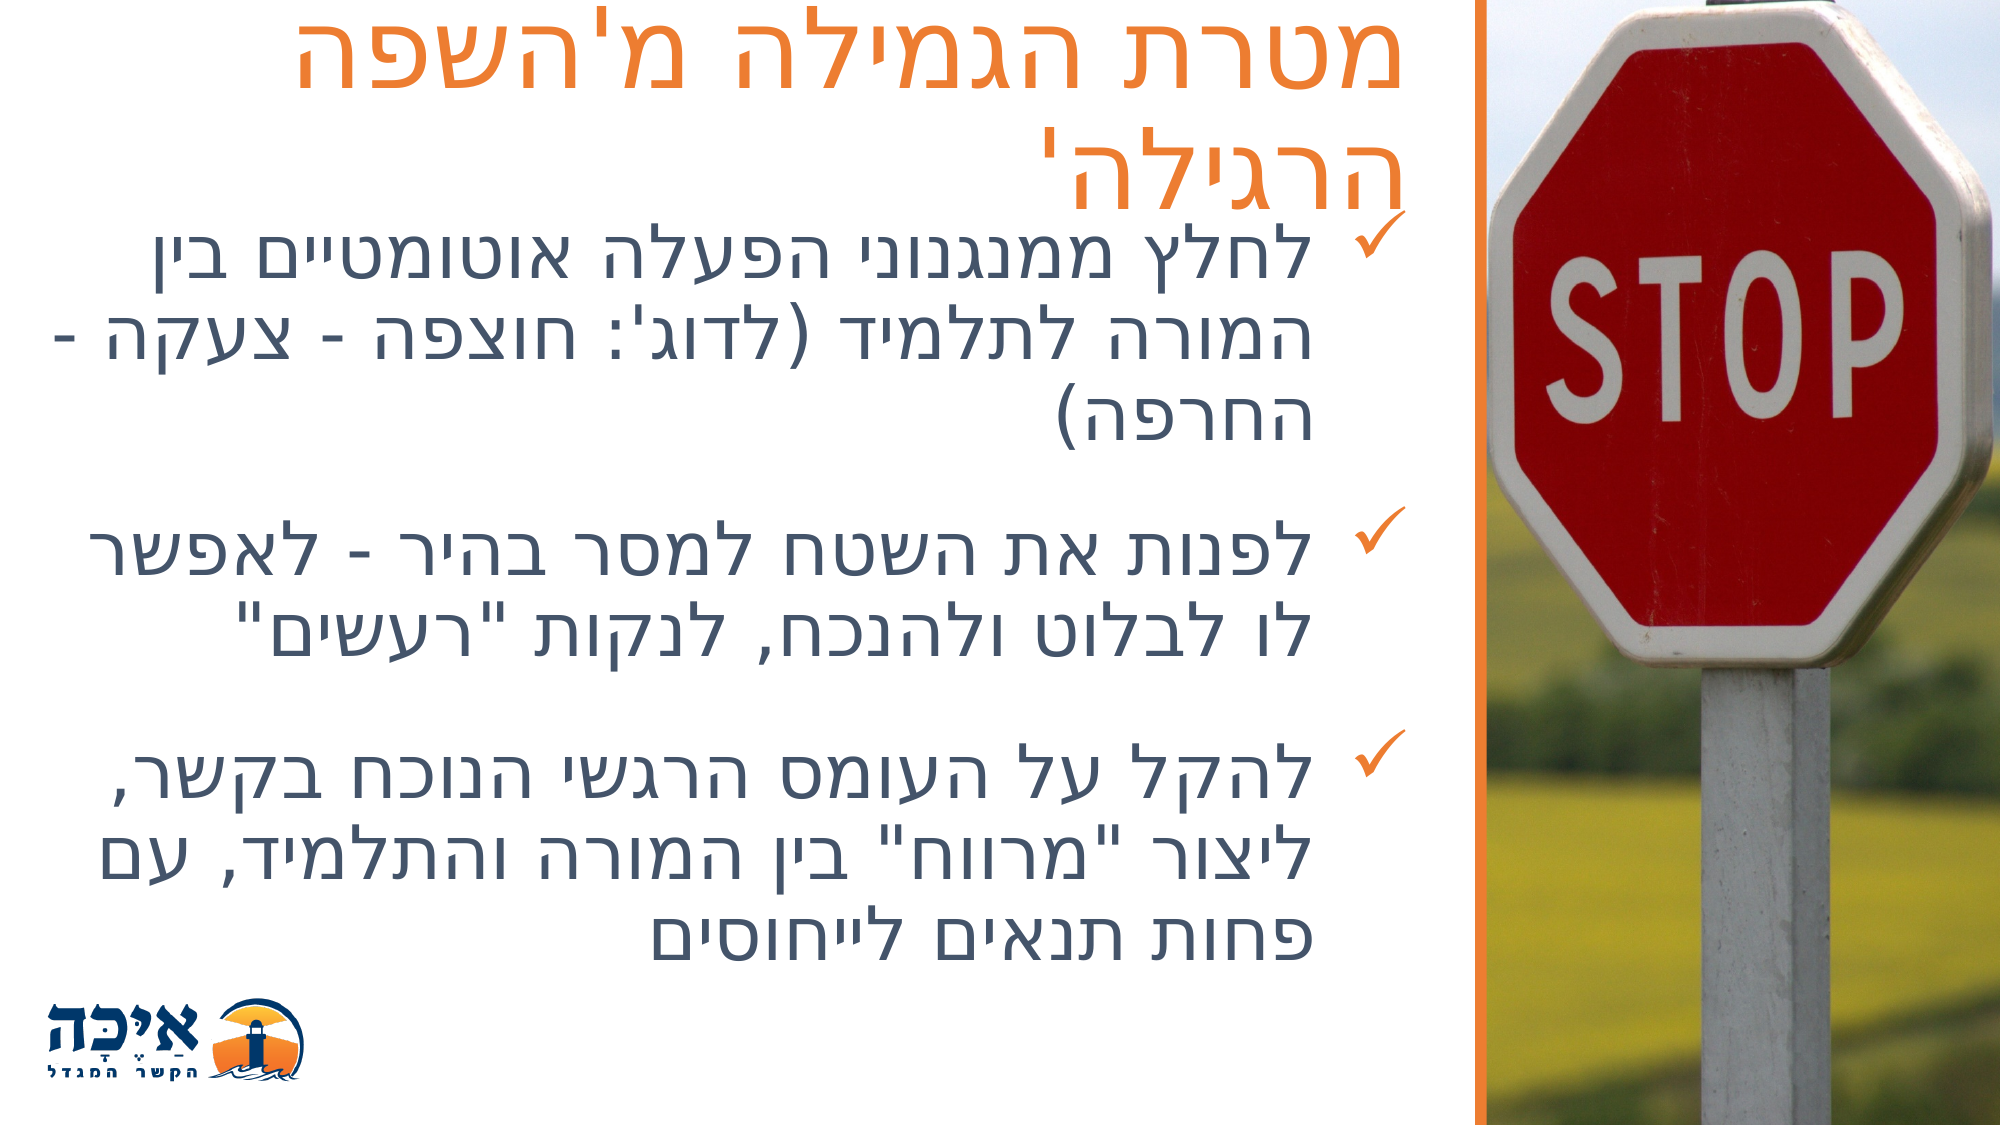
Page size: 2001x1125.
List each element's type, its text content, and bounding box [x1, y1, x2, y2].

text_box מטרת הגמילה מ'השפה הרגילה' [0, 46, 1426, 242]
picture [18, 967, 334, 1107]
picture [1486, 0, 2000, 1125]
text_box לחלץ ממנגנוני הפעלה אוטומטיים בין המורה לתלמיד (לדוג': חוצפה - צעקה - החרפה) לפנות את השטח למסר בהיר - לאפשר לו לבלוט ולהנכח, לנקות "רעשים" להקל על העומס הרגשי הנוכח בקשר, ליצור "מרווח" בין המורה והתלמיד, עם פחות תנאים לייחוסים [18, 870, 1426, 1065]
